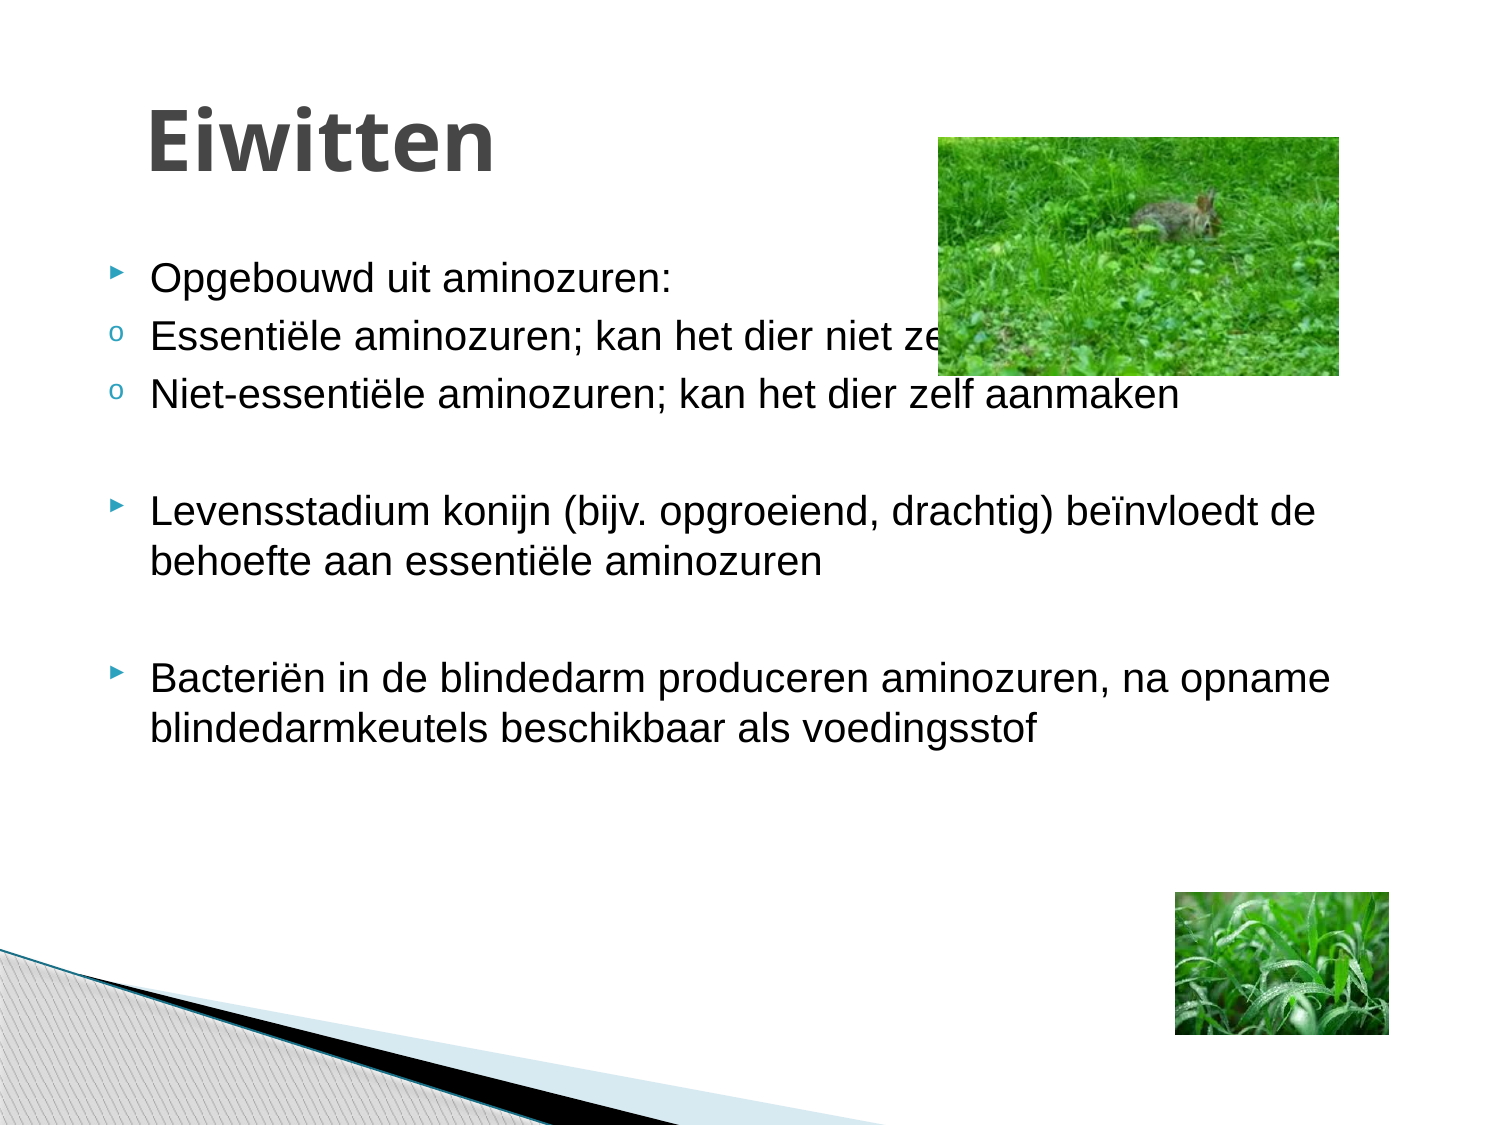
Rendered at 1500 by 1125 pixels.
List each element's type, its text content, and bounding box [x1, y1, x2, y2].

picture [938, 136, 1339, 377]
picture [1174, 892, 1389, 1036]
title Eiwitten [129, 43, 1282, 231]
list Opgebouwd uit aminozuren: Essentiële aminozuren; kan het dier niet zelf aanmaken Niet-essentiële aminozuren; kan het dier zelf aanmaken Levensstadium konijn (bijv. opgroeiend, drachtig) beïnvloedt de behoefte aan essentiële aminozuren Bacteriën in de blindedarm produceren aminozuren, na opname blindedarmkeutels beschikbaar als voedingsstof [75, 242, 1425, 986]
